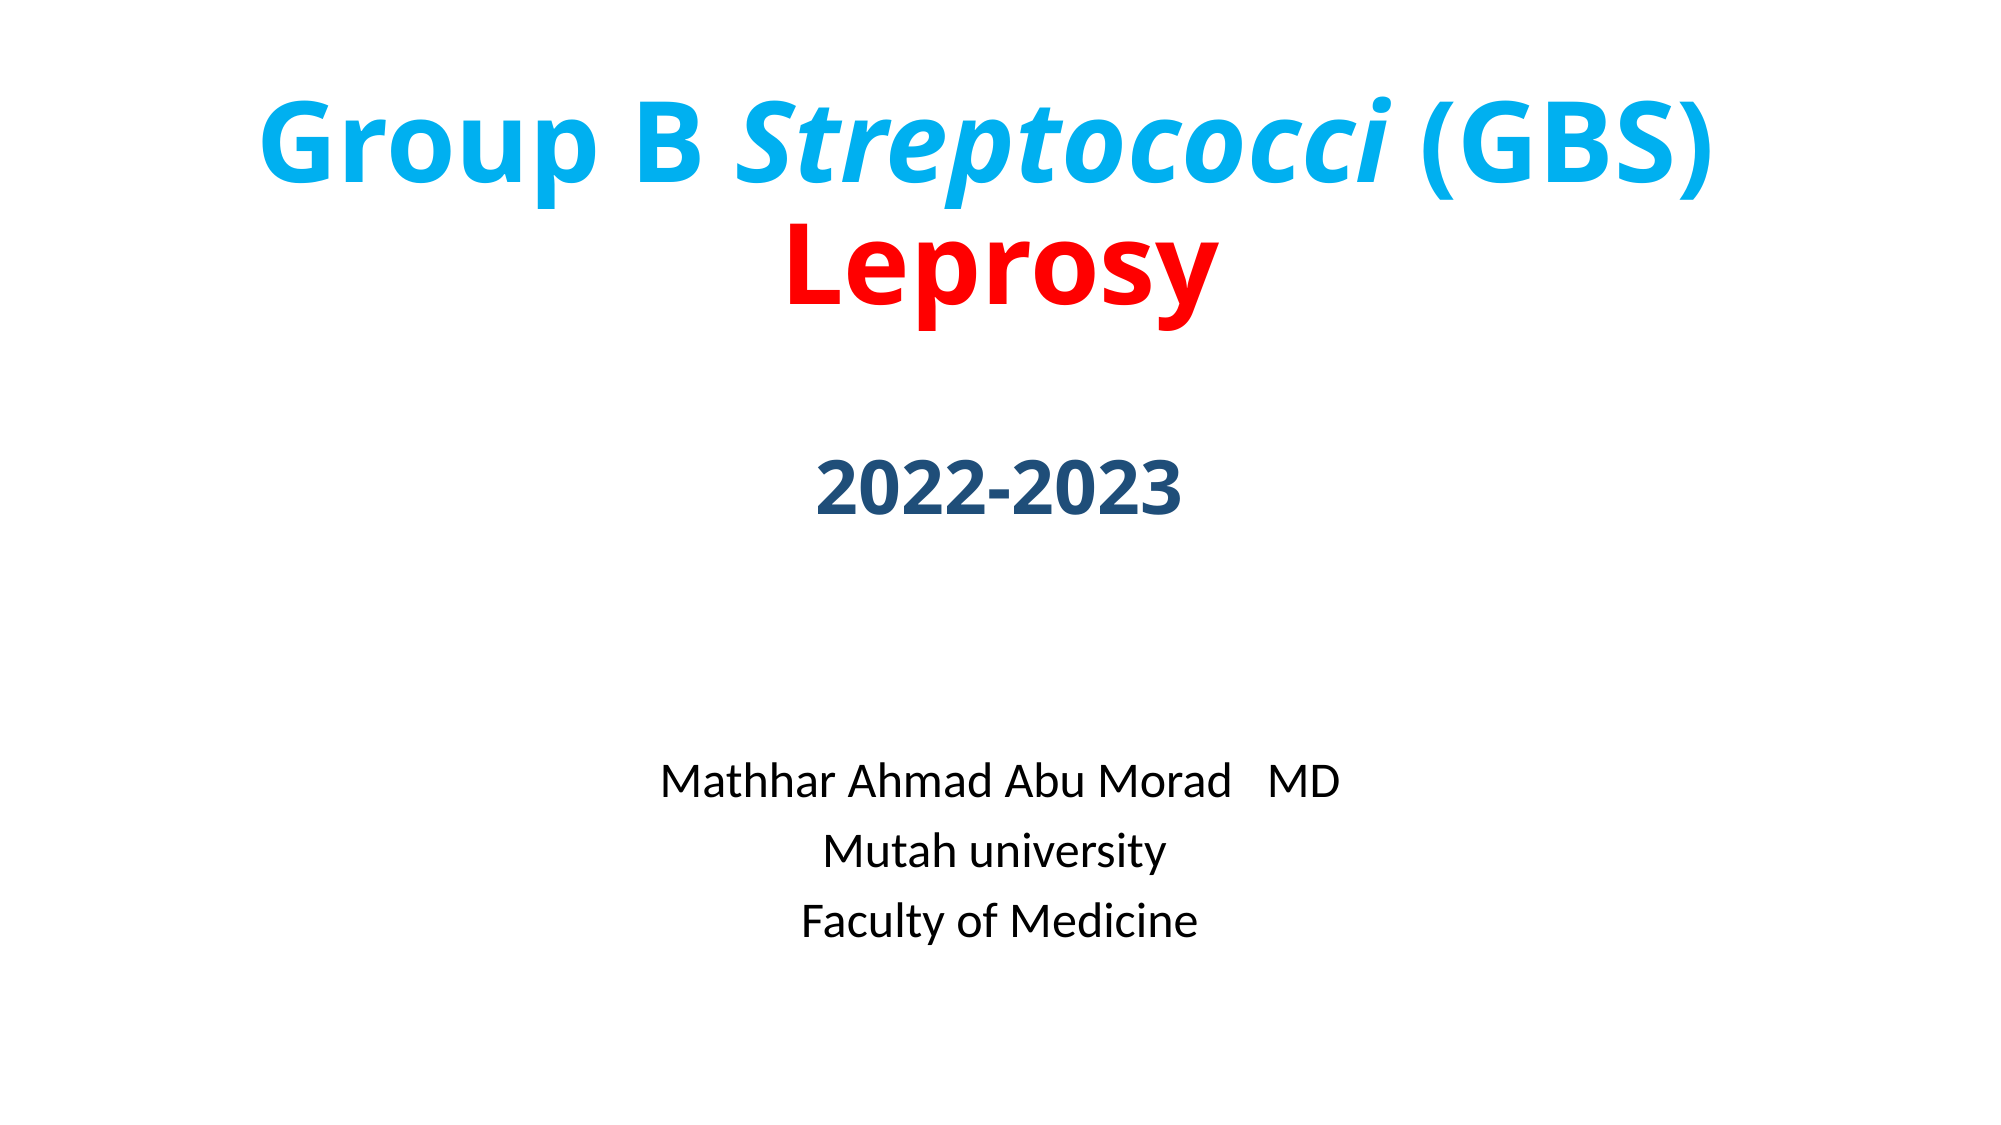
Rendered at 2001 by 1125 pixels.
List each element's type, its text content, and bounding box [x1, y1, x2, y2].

text_box Mathhar Ahmad Abu Morad MD Mutah university Faculty of Medicine [644, 739, 1356, 955]
title Group B Streptococci (GBS) Leprosy 2022-2023 [64, 91, 1936, 525]
